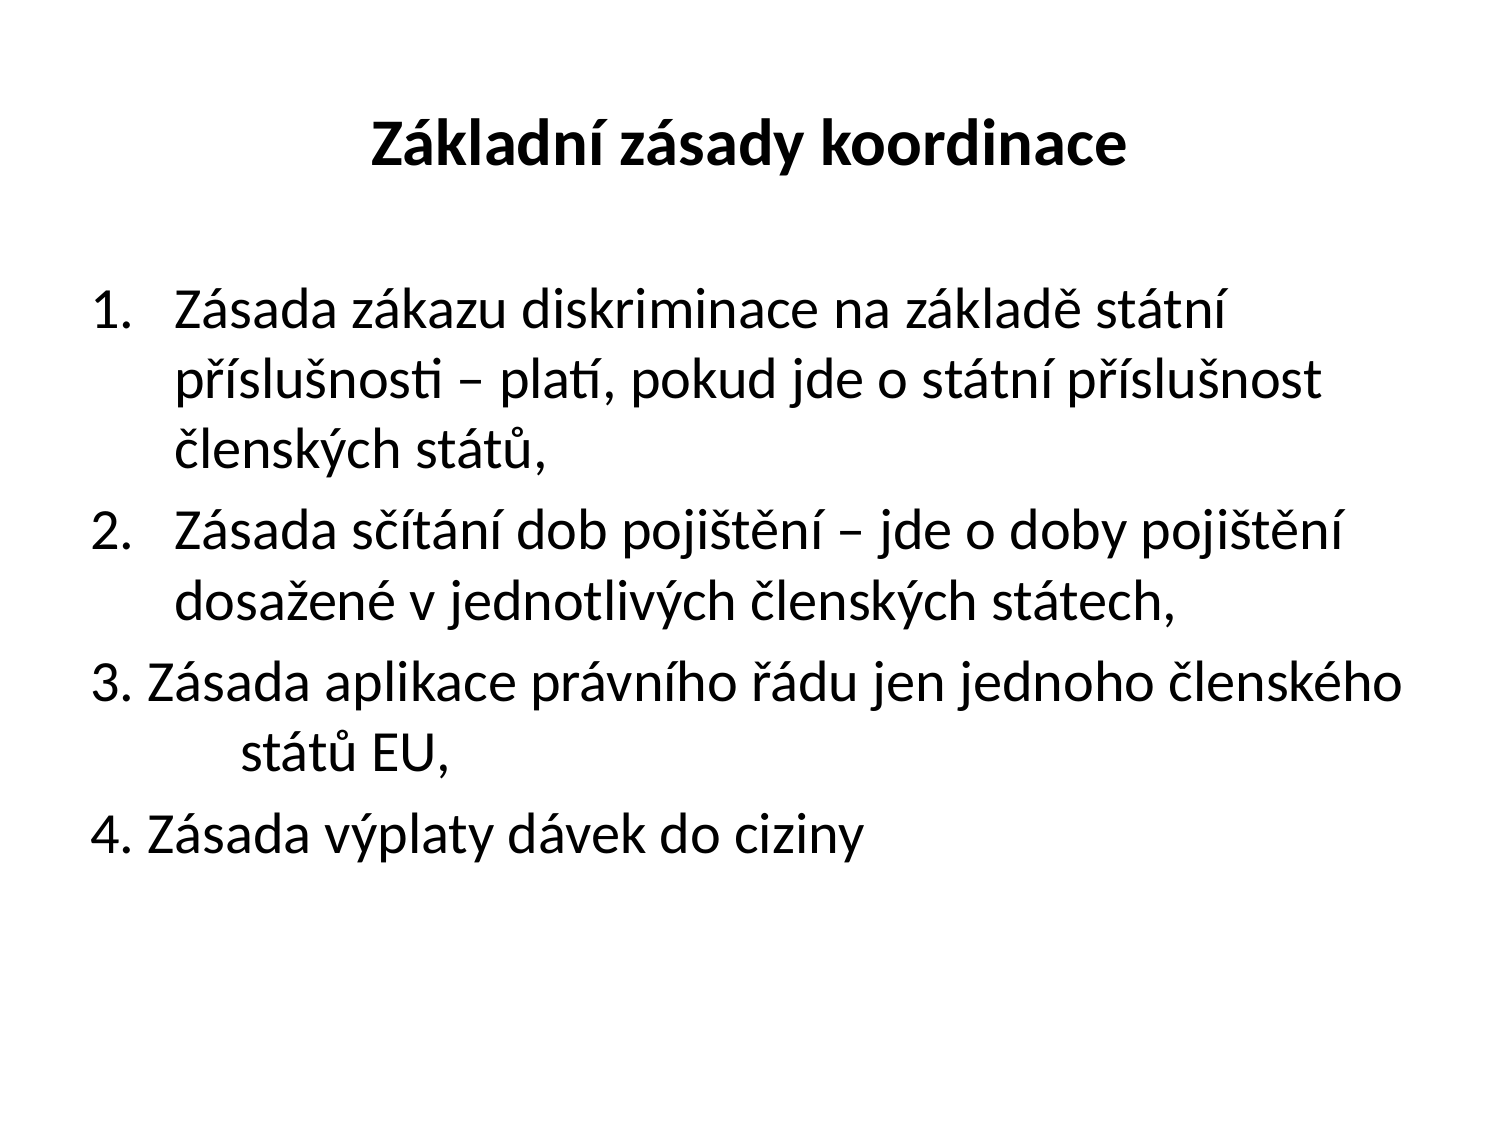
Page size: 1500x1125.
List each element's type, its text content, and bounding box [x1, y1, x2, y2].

list Zásada zákazu diskriminace na základě státní příslušnosti – platí, pokud jde o státní příslušnost členských států, Zásada sčítání dob pojištění – jde o doby pojištění dosažené v jednotlivých členských státech, 3. Zásada aplikace právního řádu jen jednoho členského států EU, 4. Zásada výplaty dávek do ciziny [75, 262, 1425, 1005]
title Základní zásady koordinace [75, 45, 1425, 233]
